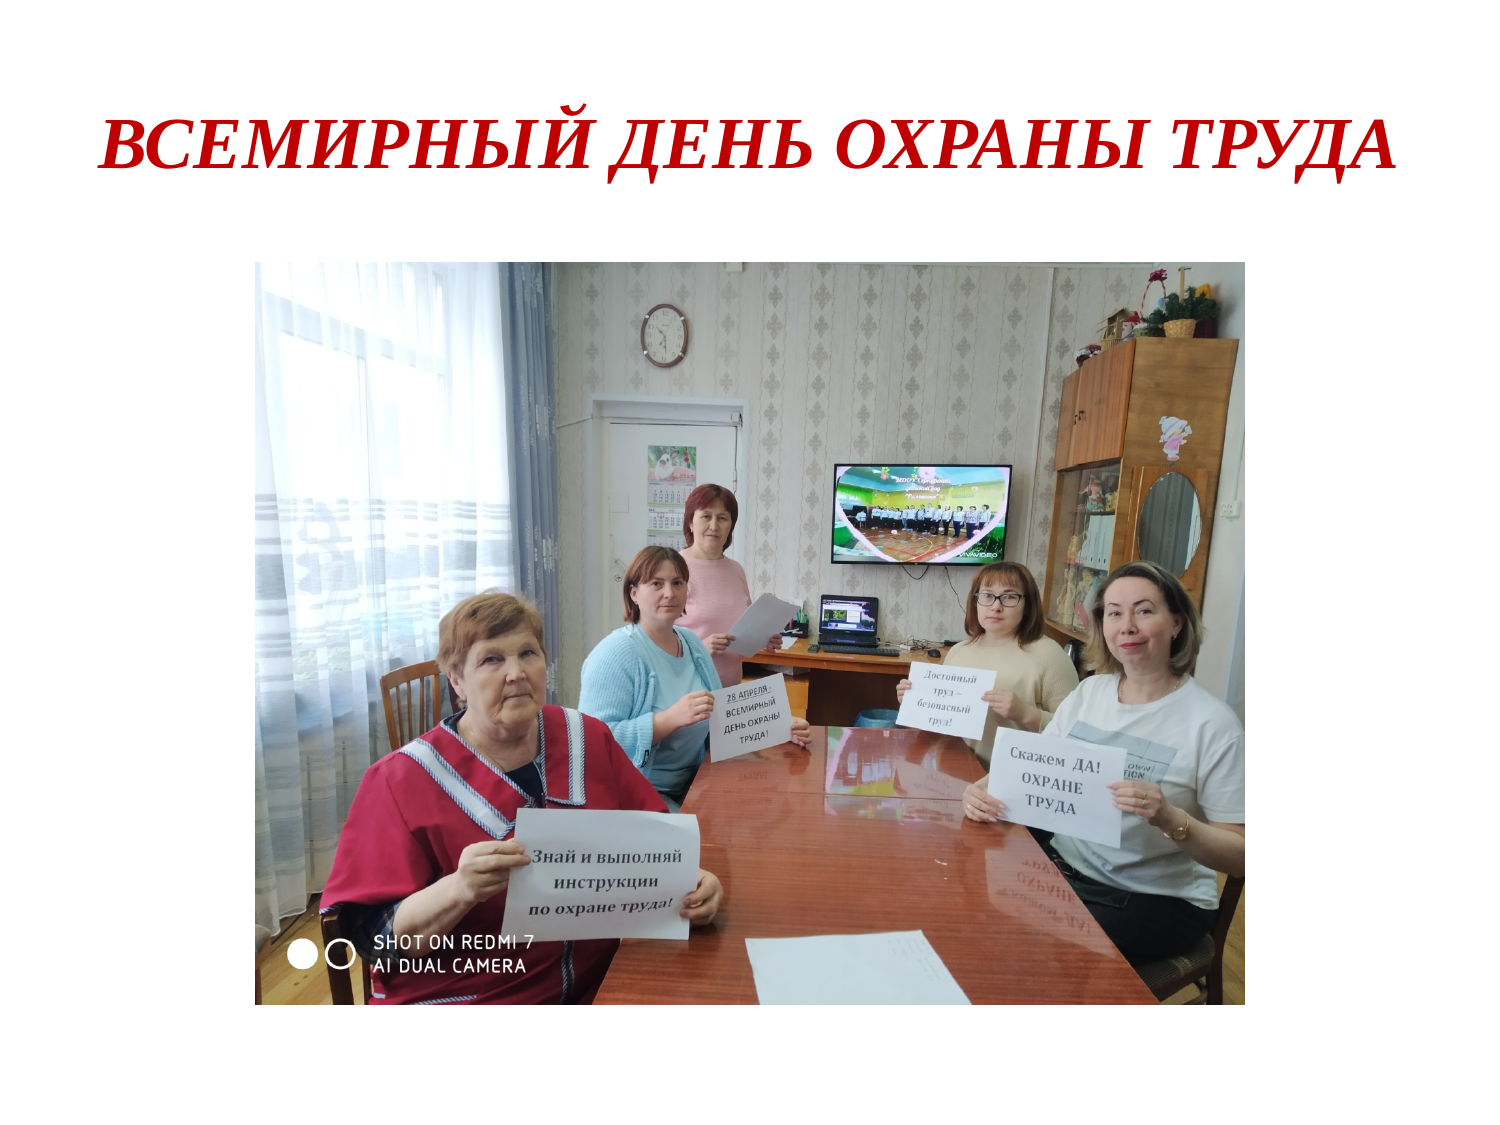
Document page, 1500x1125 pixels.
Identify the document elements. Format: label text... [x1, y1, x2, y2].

title ВСЕМИРНЫЙ ДЕНЬ ОХРАНЫ ТРУДА [75, 45, 1425, 233]
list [254, 262, 1246, 1006]
